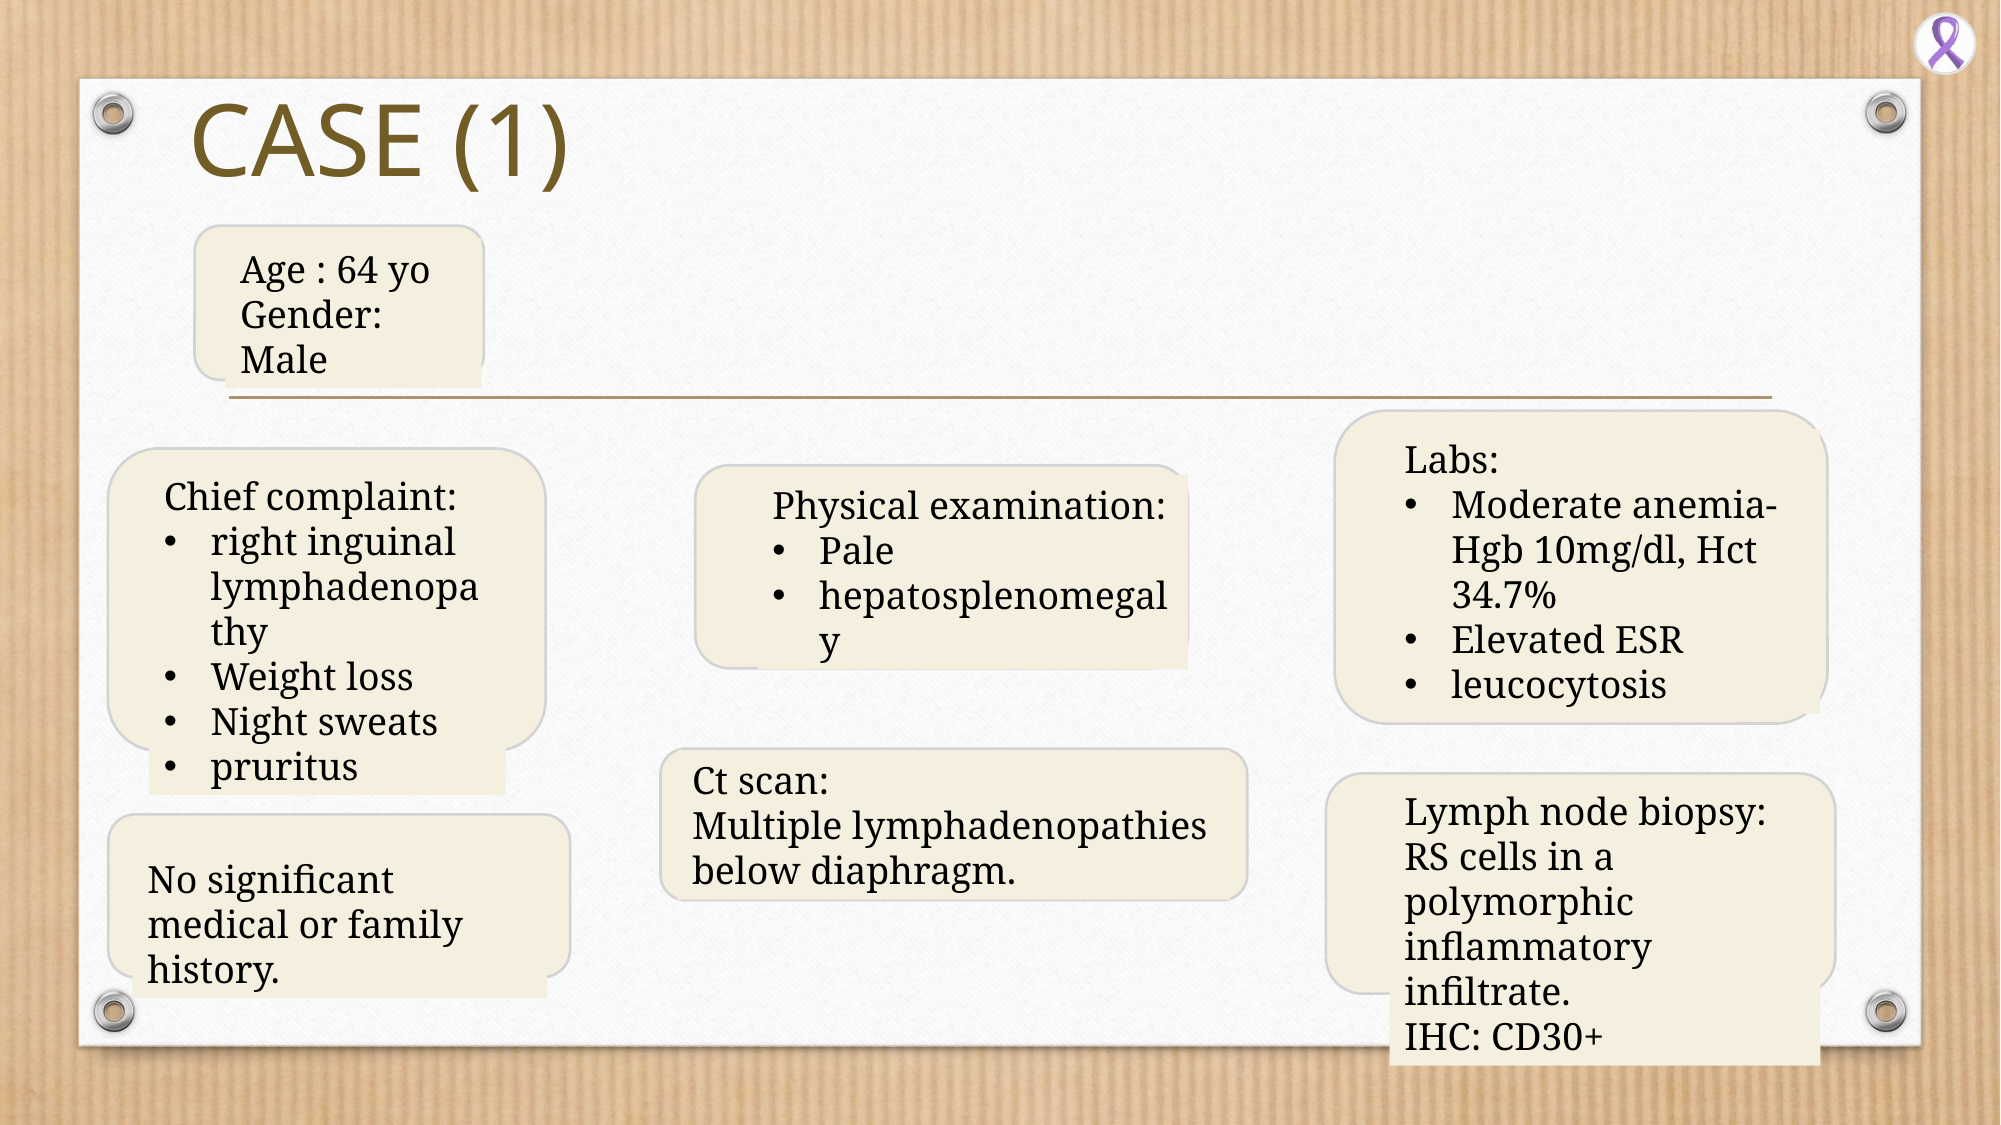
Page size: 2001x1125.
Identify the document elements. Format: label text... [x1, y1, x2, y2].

text_box [193, 224, 486, 382]
text_box Ct scan: Multiple lymphadenopathies below diaphragm. [677, 750, 1231, 900]
text_box Chief complaint: right inguinal lymphadenopathy Weight loss Night sweats pruritus [148, 465, 506, 795]
text_box [659, 747, 1249, 902]
picture [0, 0, 2001, 1125]
text_box Age : 64 yo Gender: Male [225, 238, 482, 388]
text_box [1333, 409, 1817, 725]
text_box Labs: Moderate anemia- Hgb 10mg/dl, Hct 34.7% Elevated ESR leucocytosis [1389, 429, 1821, 714]
text_box [106, 813, 572, 979]
text_box Physical examination: Pale hepatosplenomegaly [757, 474, 1189, 670]
text_box [693, 463, 1179, 670]
text_box CASE (1) [173, 69, 585, 205]
text_box [1821, 435, 1829, 700]
text_box [106, 447, 547, 751]
text_box Lymph node biopsy: RS cells in a polymorphic inflammatory infiltrate. IHC: CD30+ [1389, 781, 1821, 1066]
text_box No significant medical or family history. [132, 848, 548, 999]
text_box [1324, 772, 1837, 995]
